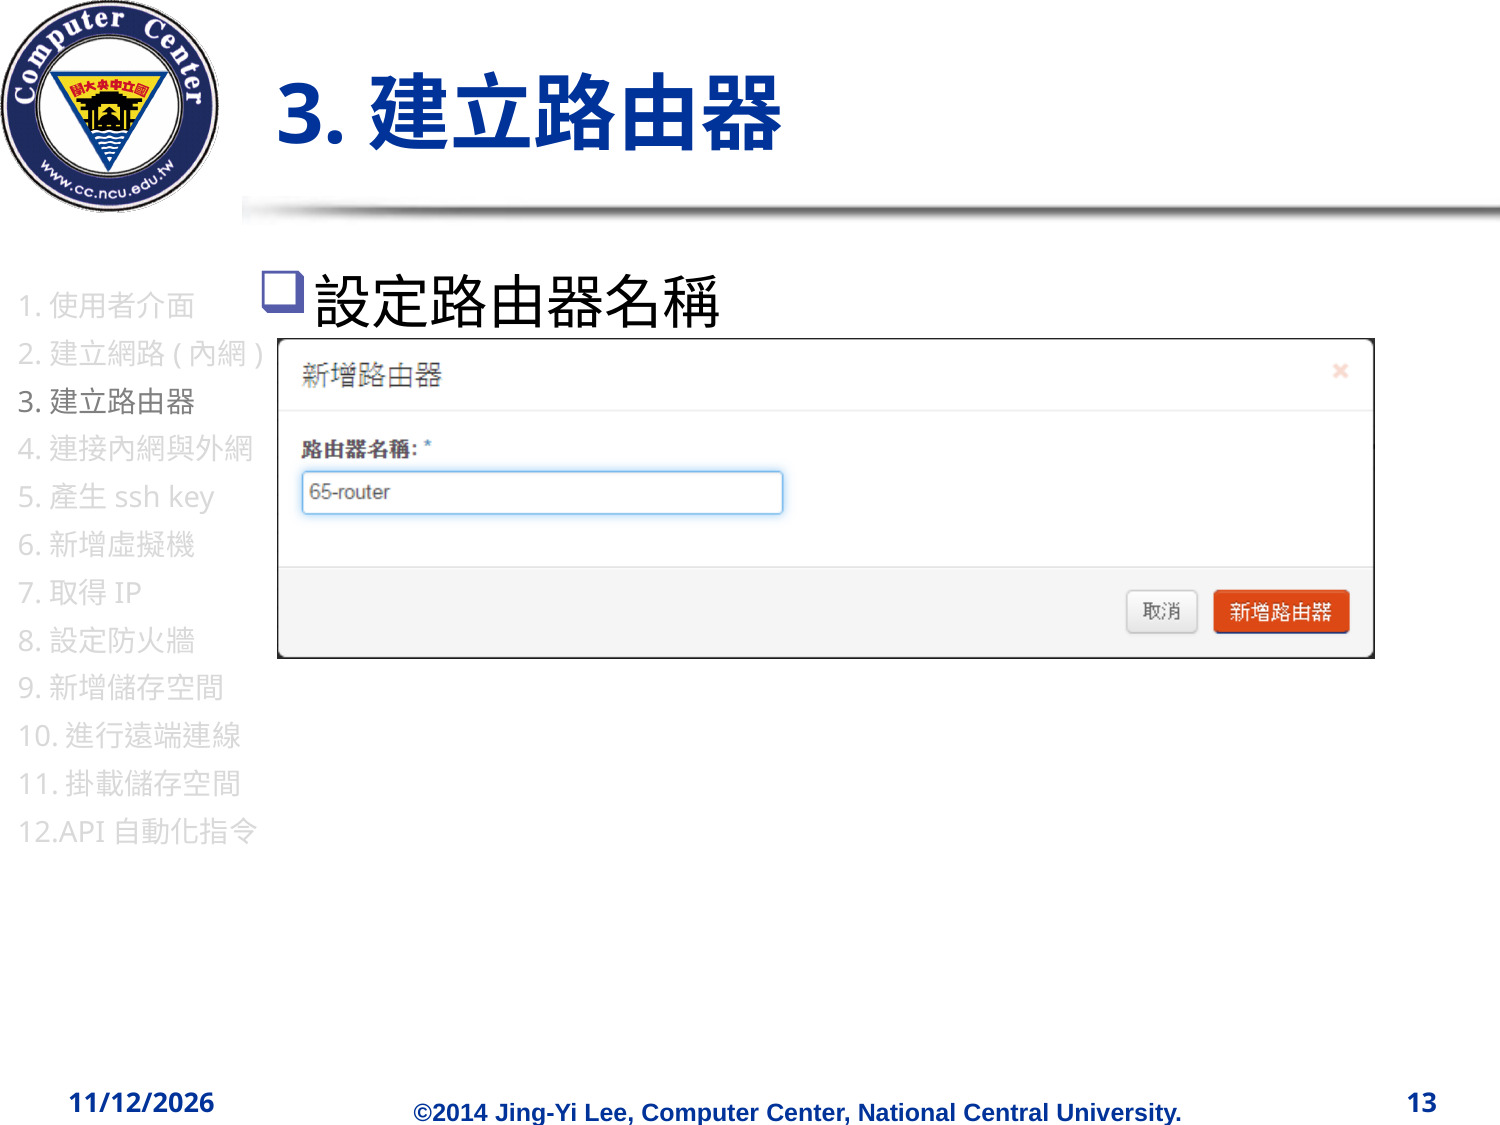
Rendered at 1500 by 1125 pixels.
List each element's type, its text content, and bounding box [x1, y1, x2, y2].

title 3.建立路由器 [261, 42, 1500, 179]
slide_number 13 [1139, 1078, 1453, 1125]
text_box 1.使用者介面 2.建立網路(內網) 3.建立路由器 4.連接內網與外網 5.產生ssh key 6.新增虛擬機 7.取得IP 8.設定防火牆 9.新增儲存空間 10.進行遠端連線 11.掛載儲存空間 12.API自動化指令 [2, 273, 1279, 1059]
list 設定路由器名稱 [242, 243, 1471, 1000]
picture [0, 0, 219, 219]
picture [277, 337, 1375, 659]
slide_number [53, 1078, 366, 1125]
picture [242, 196, 1500, 225]
